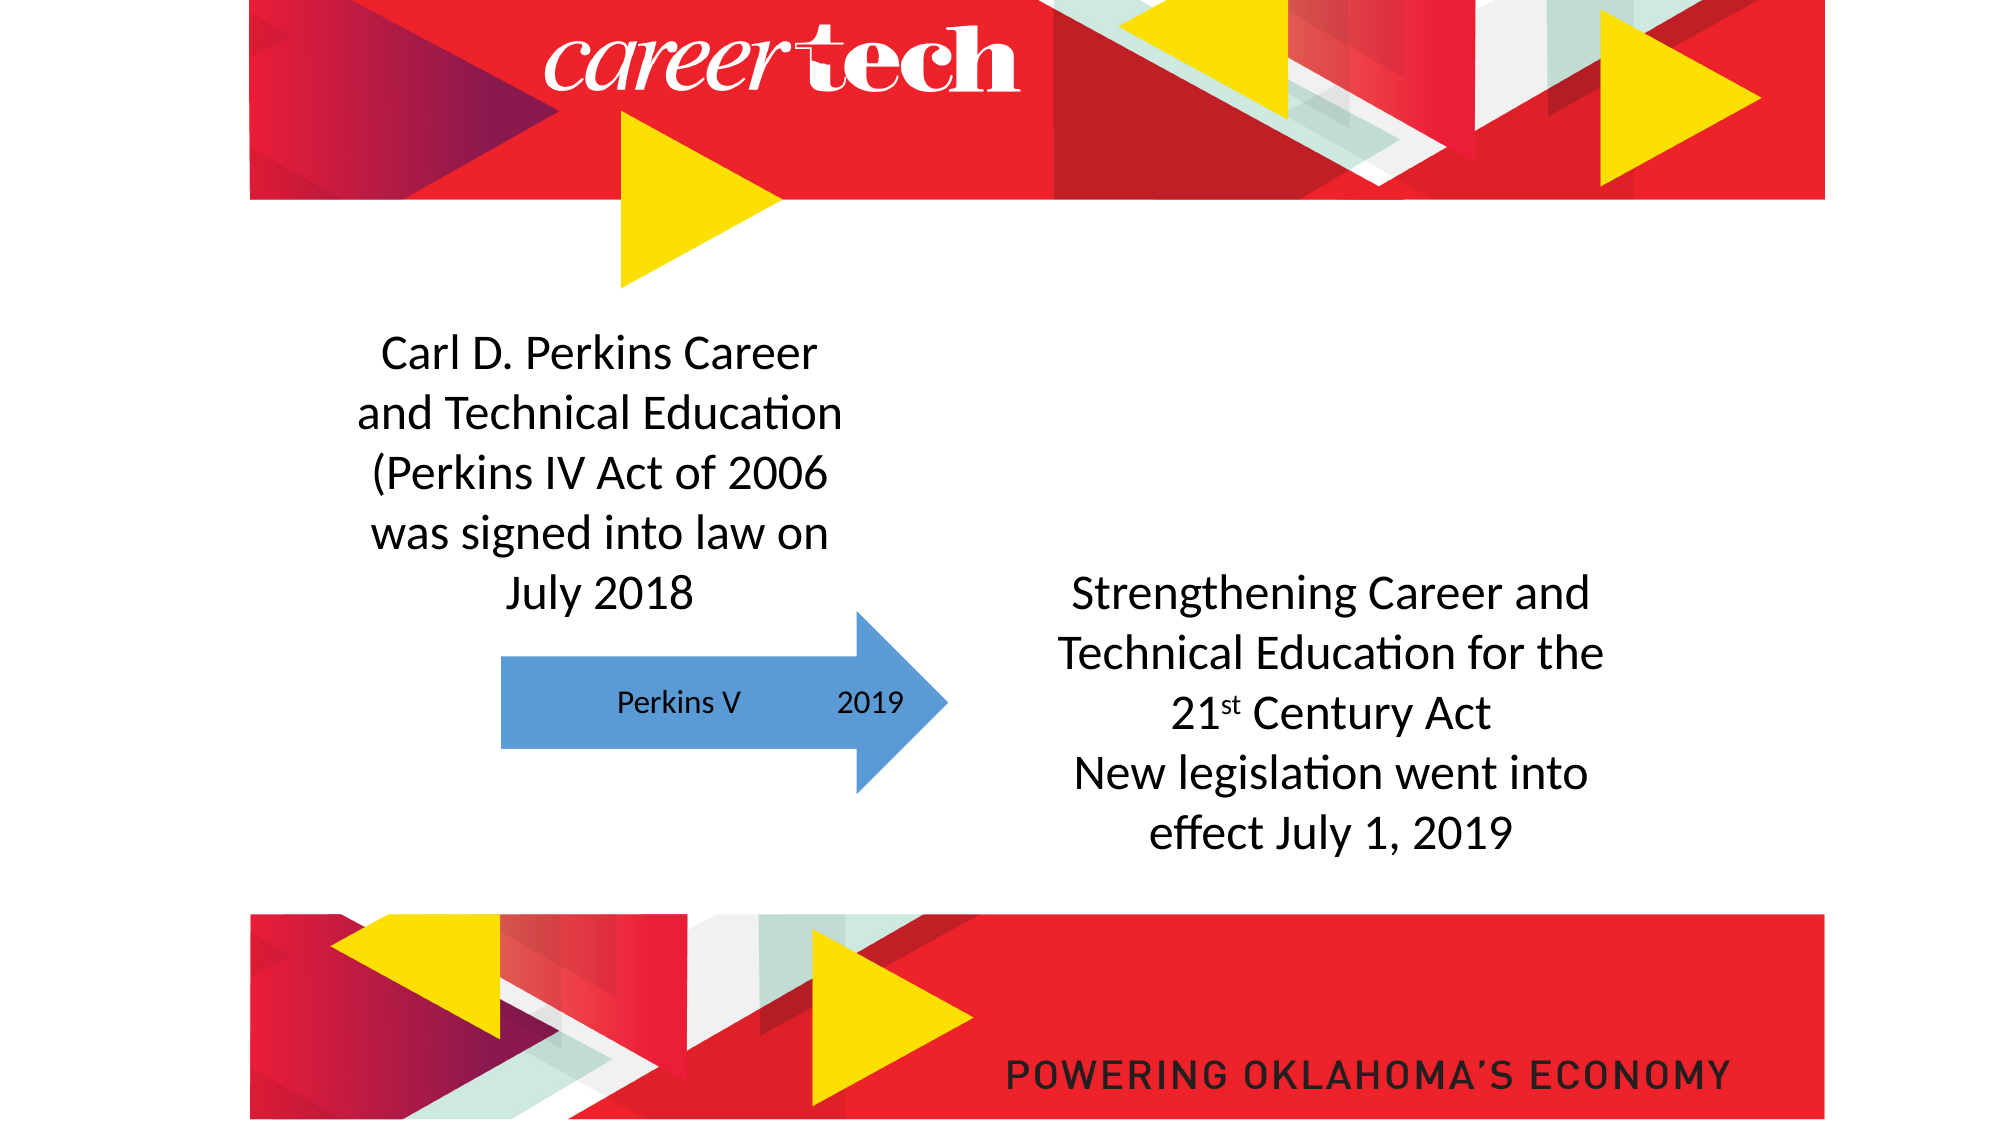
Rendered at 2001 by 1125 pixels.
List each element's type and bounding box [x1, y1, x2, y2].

picture [249, 0, 1825, 1120]
text_box [499, 509, 950, 896]
